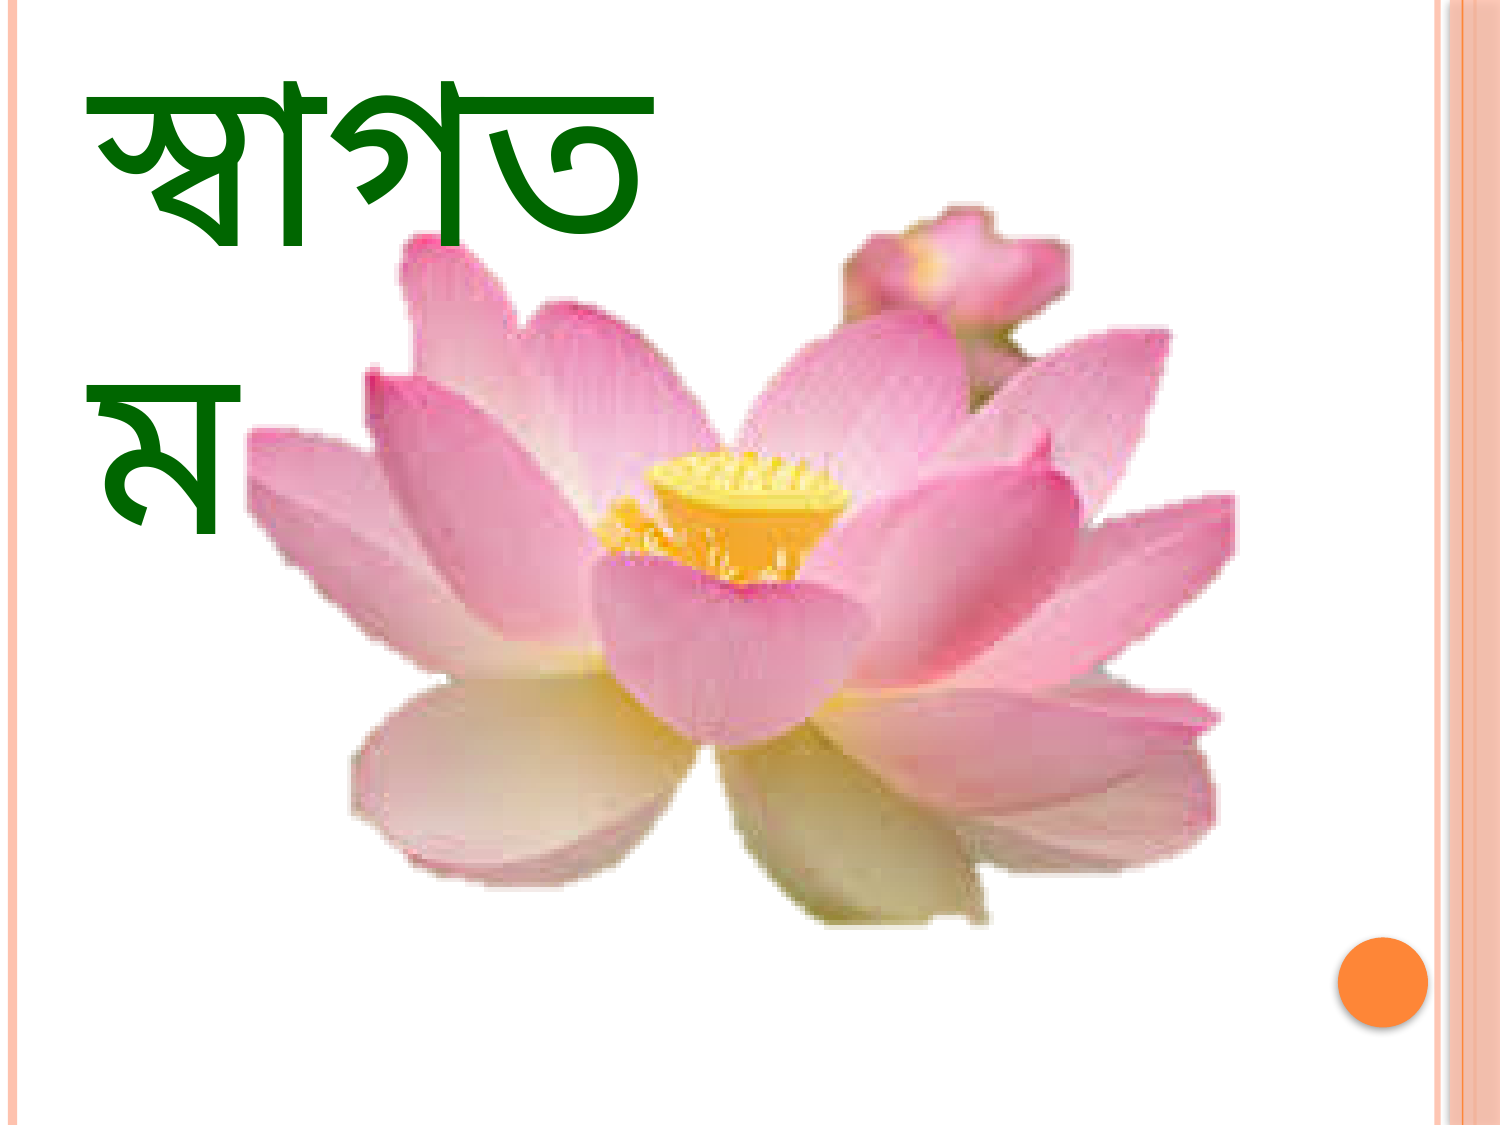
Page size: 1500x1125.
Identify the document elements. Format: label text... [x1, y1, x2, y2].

picture [124, 111, 1363, 1020]
text_box স্বাগতম [74, 0, 750, 590]
